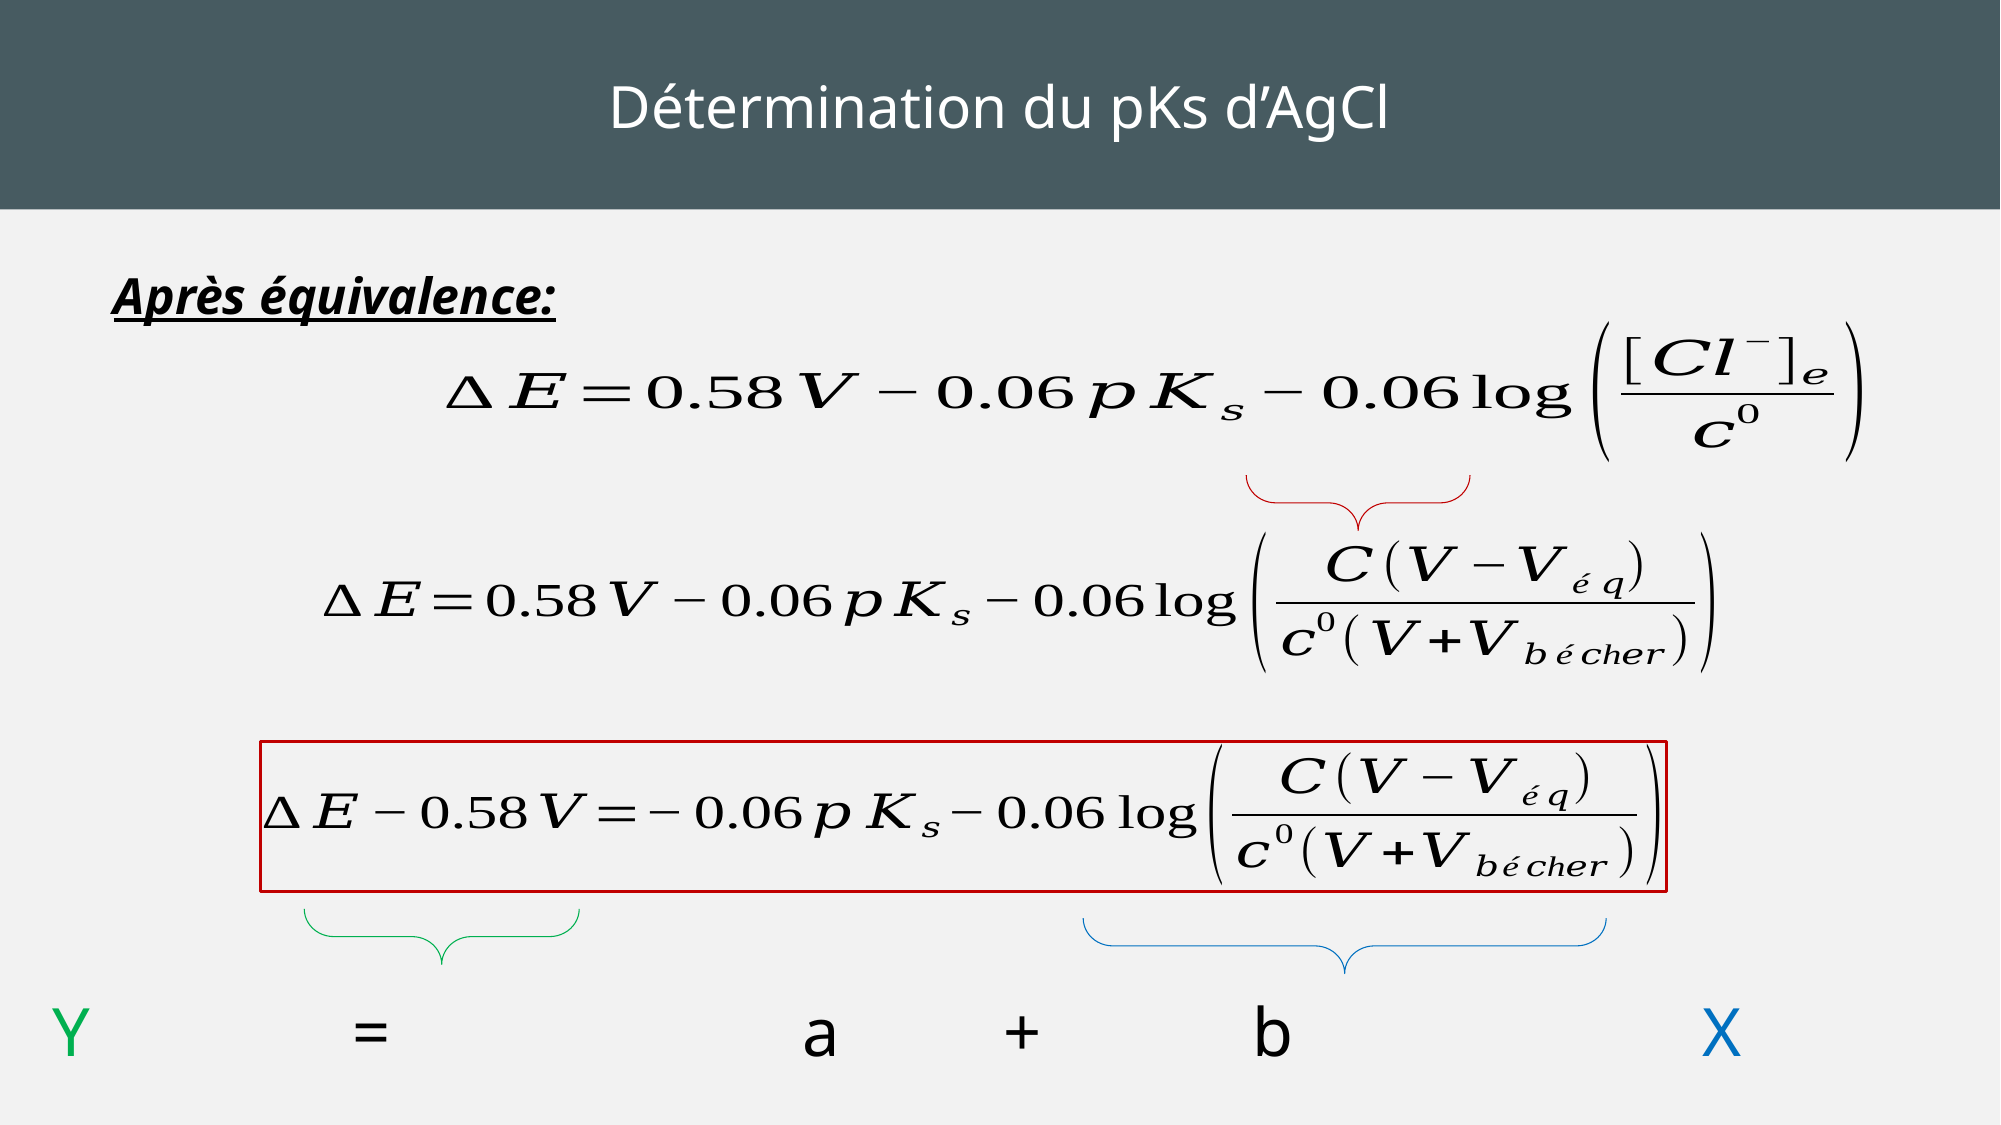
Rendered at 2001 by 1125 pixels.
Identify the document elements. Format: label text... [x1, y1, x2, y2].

text_box Y = a + b X [37, 982, 1756, 1078]
text_box [303, 908, 580, 965]
text_box Détermination du pKs d’AgCl [0, 0, 2000, 210]
text_box [1082, 918, 1607, 975]
text_box [1245, 475, 1471, 532]
text_box Après équivalence: [99, 257, 1060, 332]
